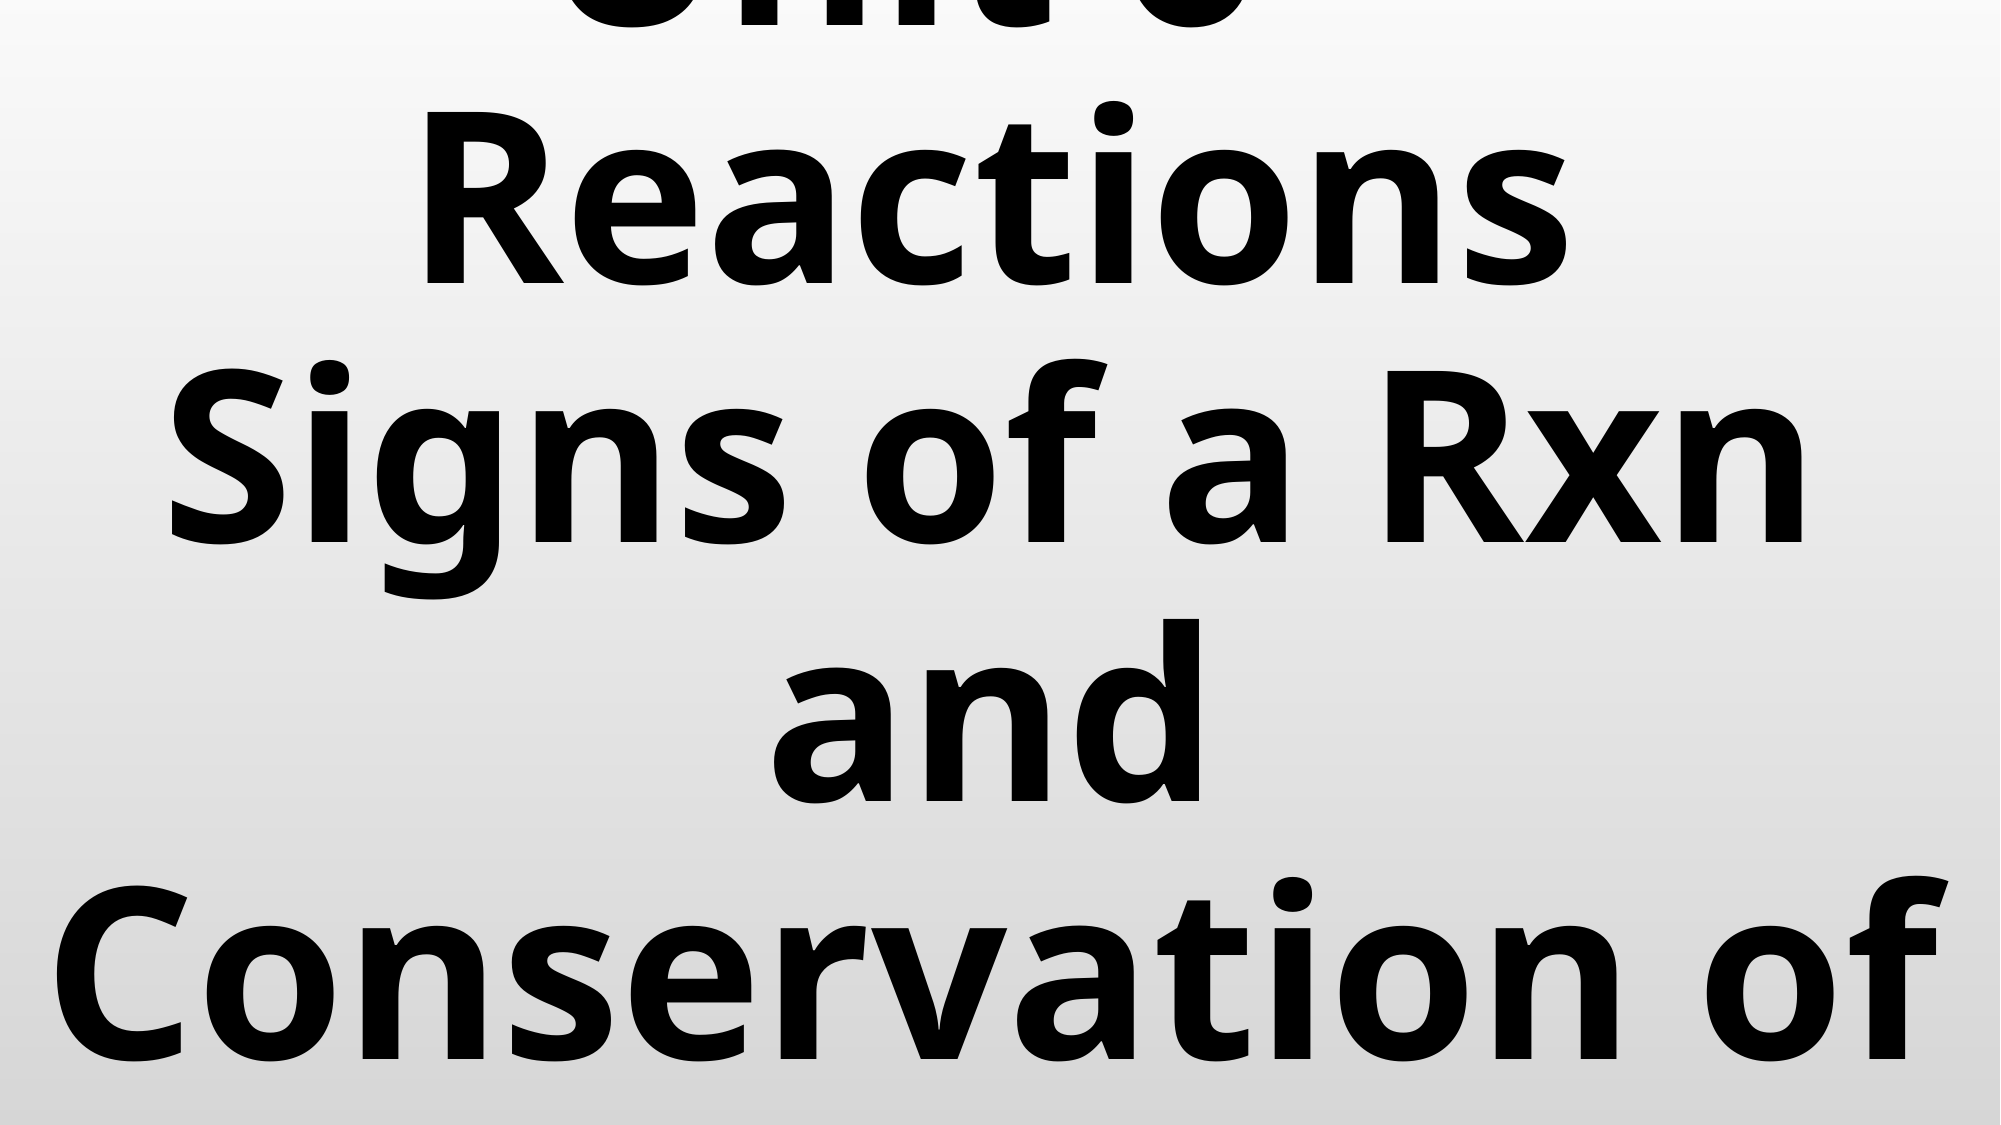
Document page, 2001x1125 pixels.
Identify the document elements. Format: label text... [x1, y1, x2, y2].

title Unit 6 – Reactions Signs of a Rxn and Conservation of Matter [0, 387, 1982, 802]
